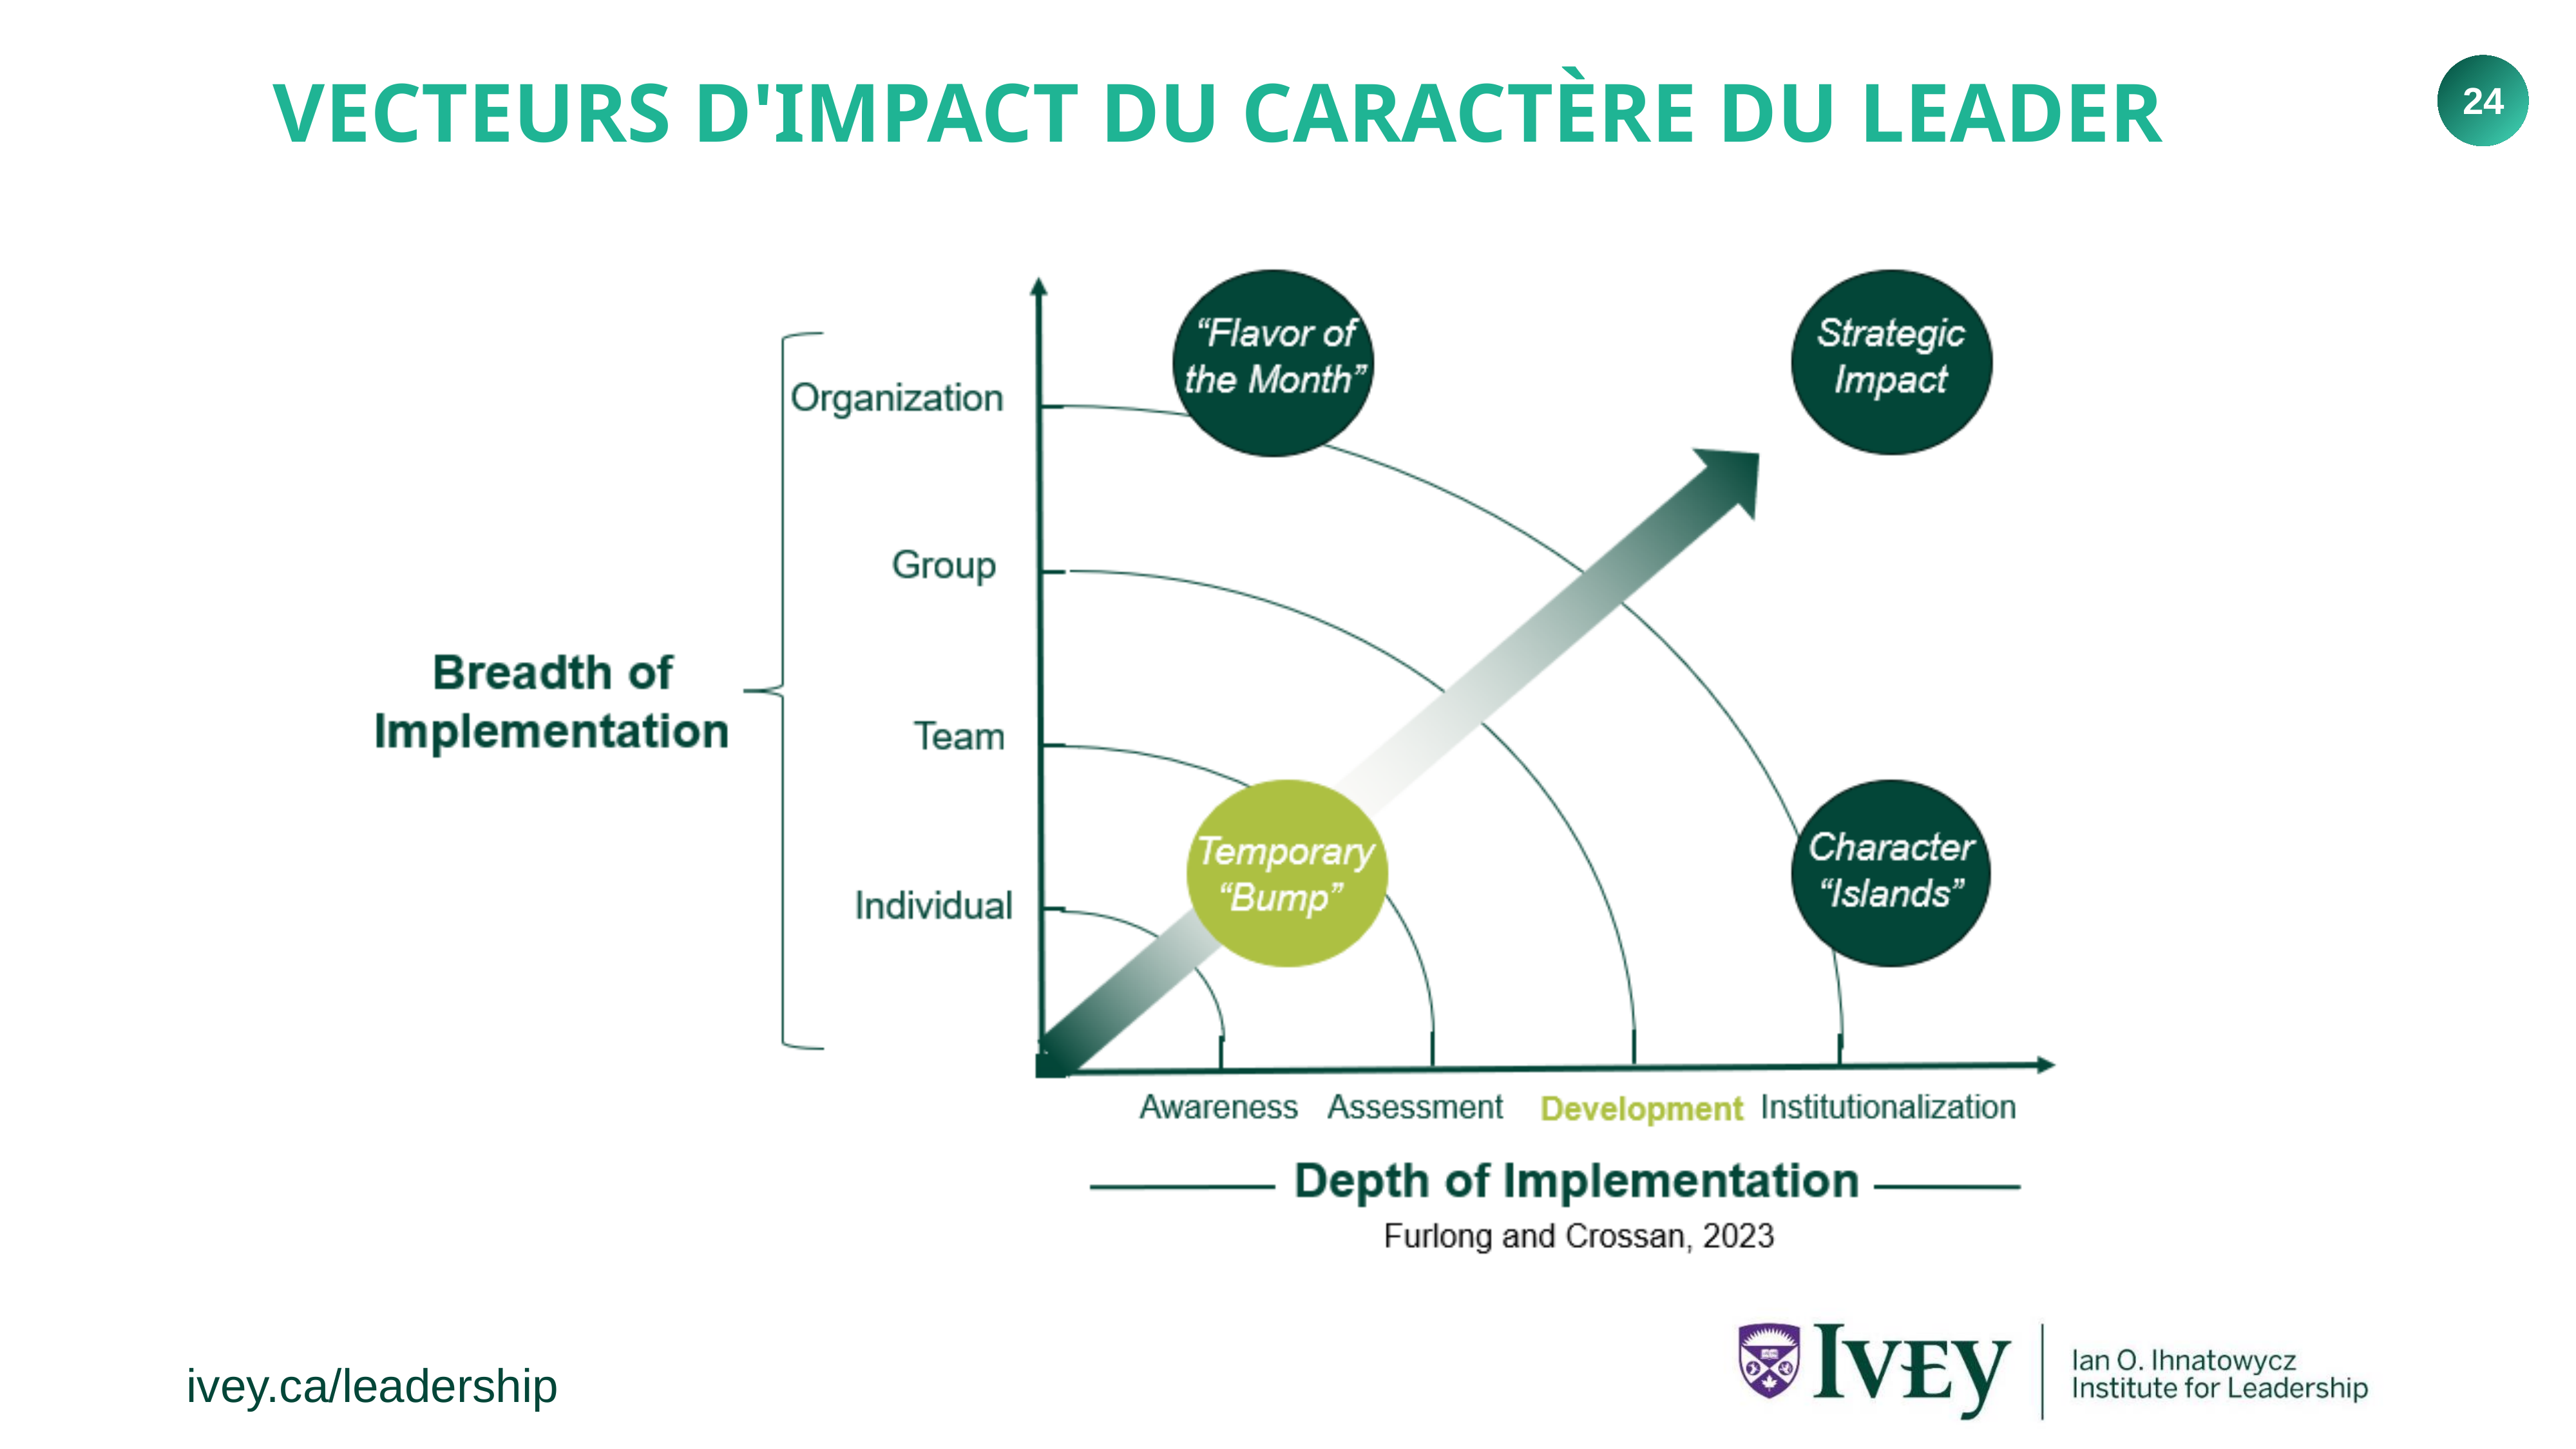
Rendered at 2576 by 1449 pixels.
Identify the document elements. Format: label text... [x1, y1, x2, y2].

picture [333, 236, 2399, 1449]
text_box VECTEURS D'IMPACT DU CARACTÈRE DU LEADER [180, 56, 2257, 163]
